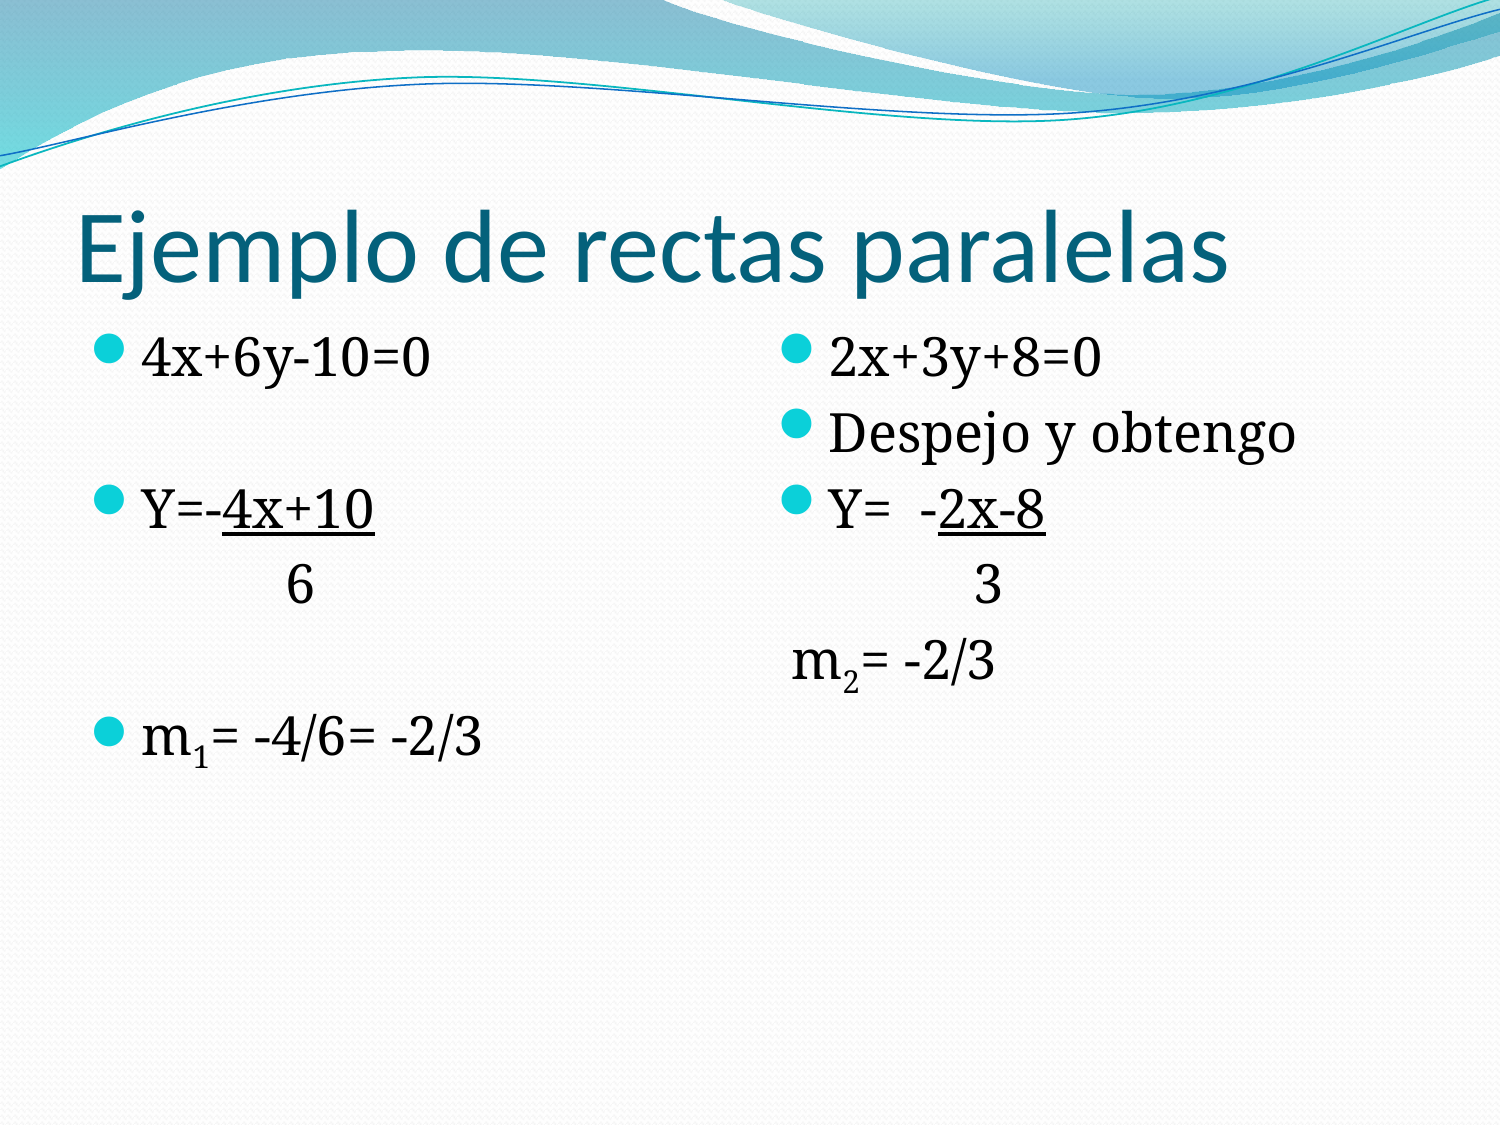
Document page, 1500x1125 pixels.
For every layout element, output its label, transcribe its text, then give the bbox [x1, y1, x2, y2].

list 2x+3y+8=0 Despejo y obtengo Y= -2x-8 3 m2= -2/3 [762, 314, 1425, 1043]
title Ejemplo de rectas paralelas [75, 115, 1425, 303]
list 4x+6y-10=0 Y=-4x+10 6 m1= -4/6= -2/3 [75, 314, 738, 1043]
